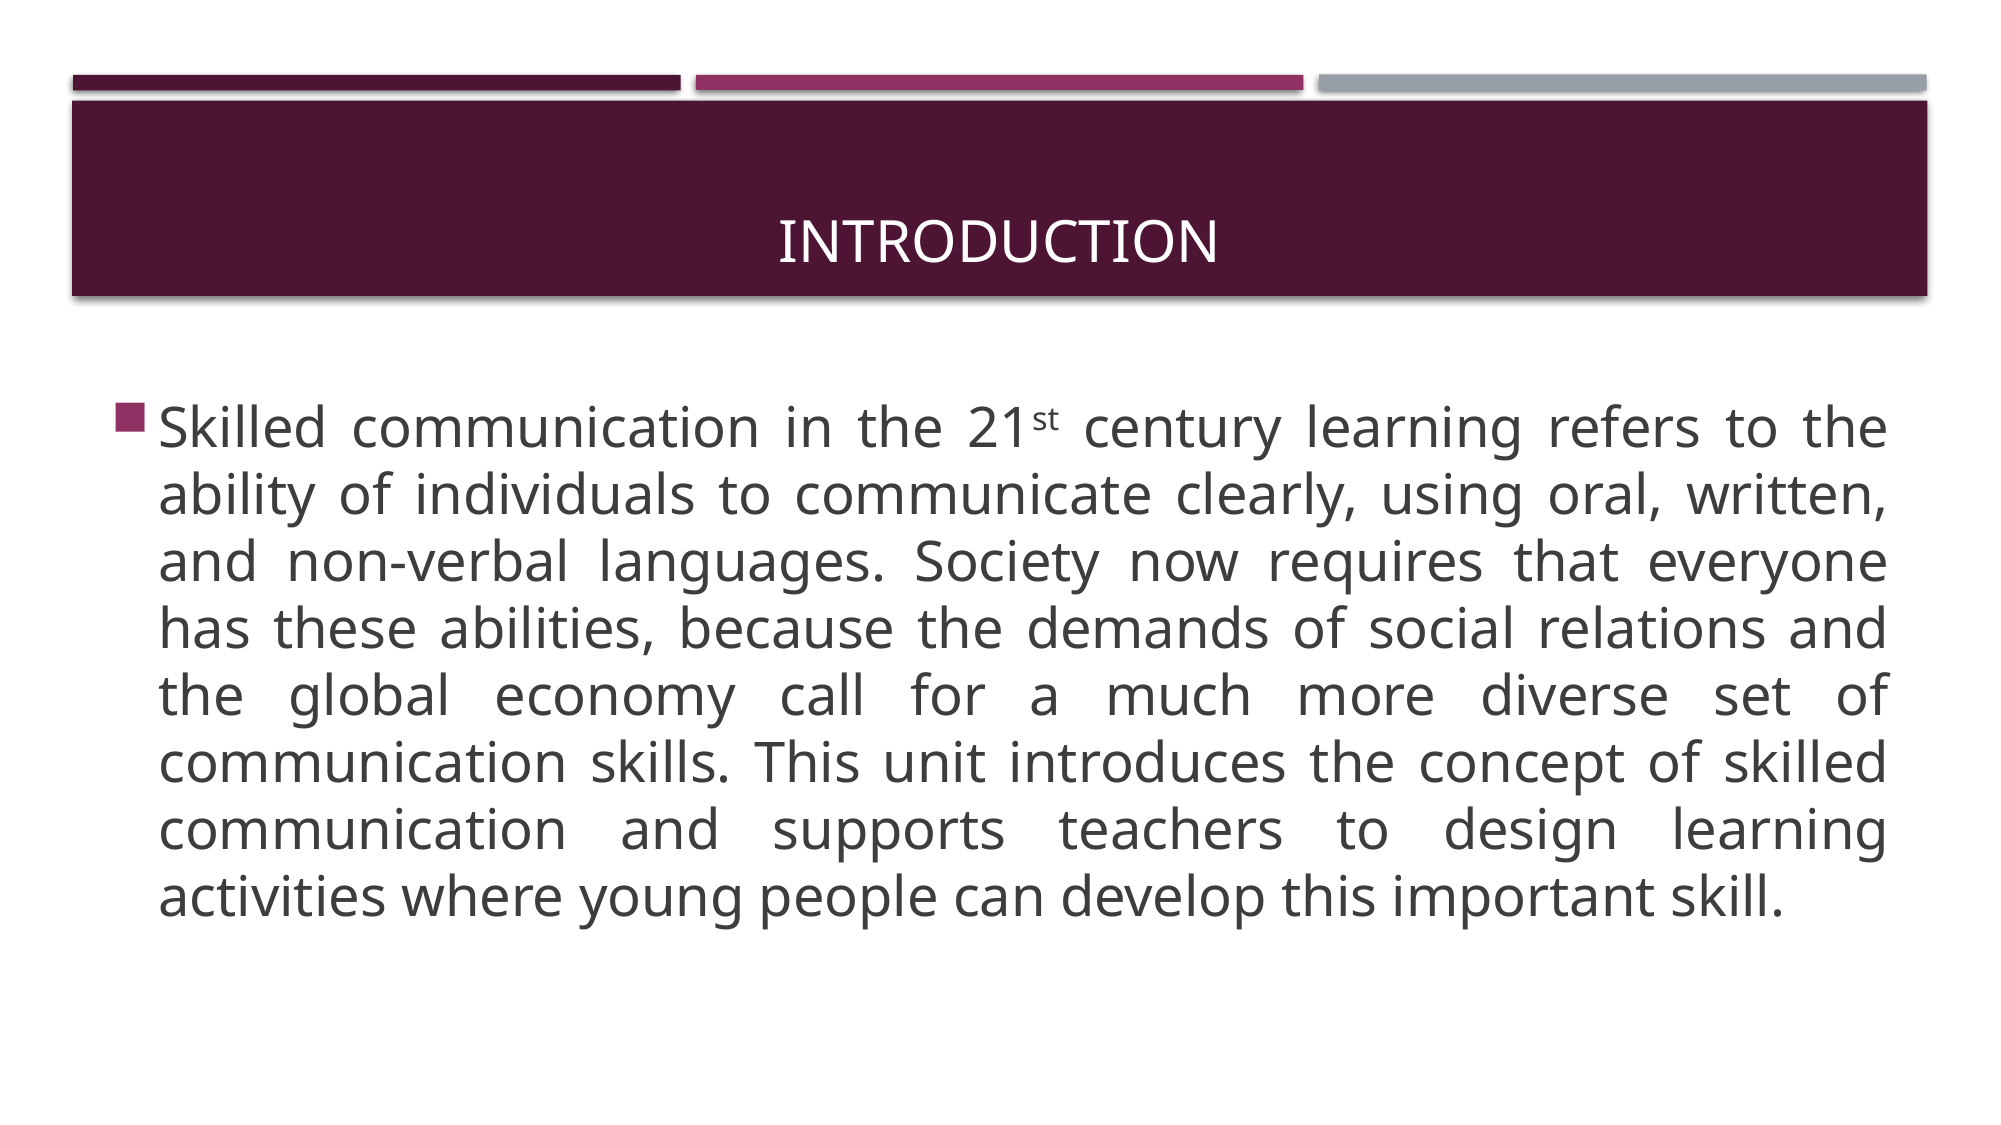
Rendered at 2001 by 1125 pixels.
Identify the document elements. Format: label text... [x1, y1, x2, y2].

title INTRODUCTION [95, 115, 1905, 282]
list Skilled communication in the 21st century learning refers to the ability of individuals to communicate clearly, using oral, written, and non-verbal languages. Society now requires that everyone has these abilities, because the demands of social relations and the global economy call for a much more diverse set of communication skills. This unit introduces the concept of skilled communication and supports teachers to design learning activities where young people can develop this important skill. [95, 357, 1905, 962]
